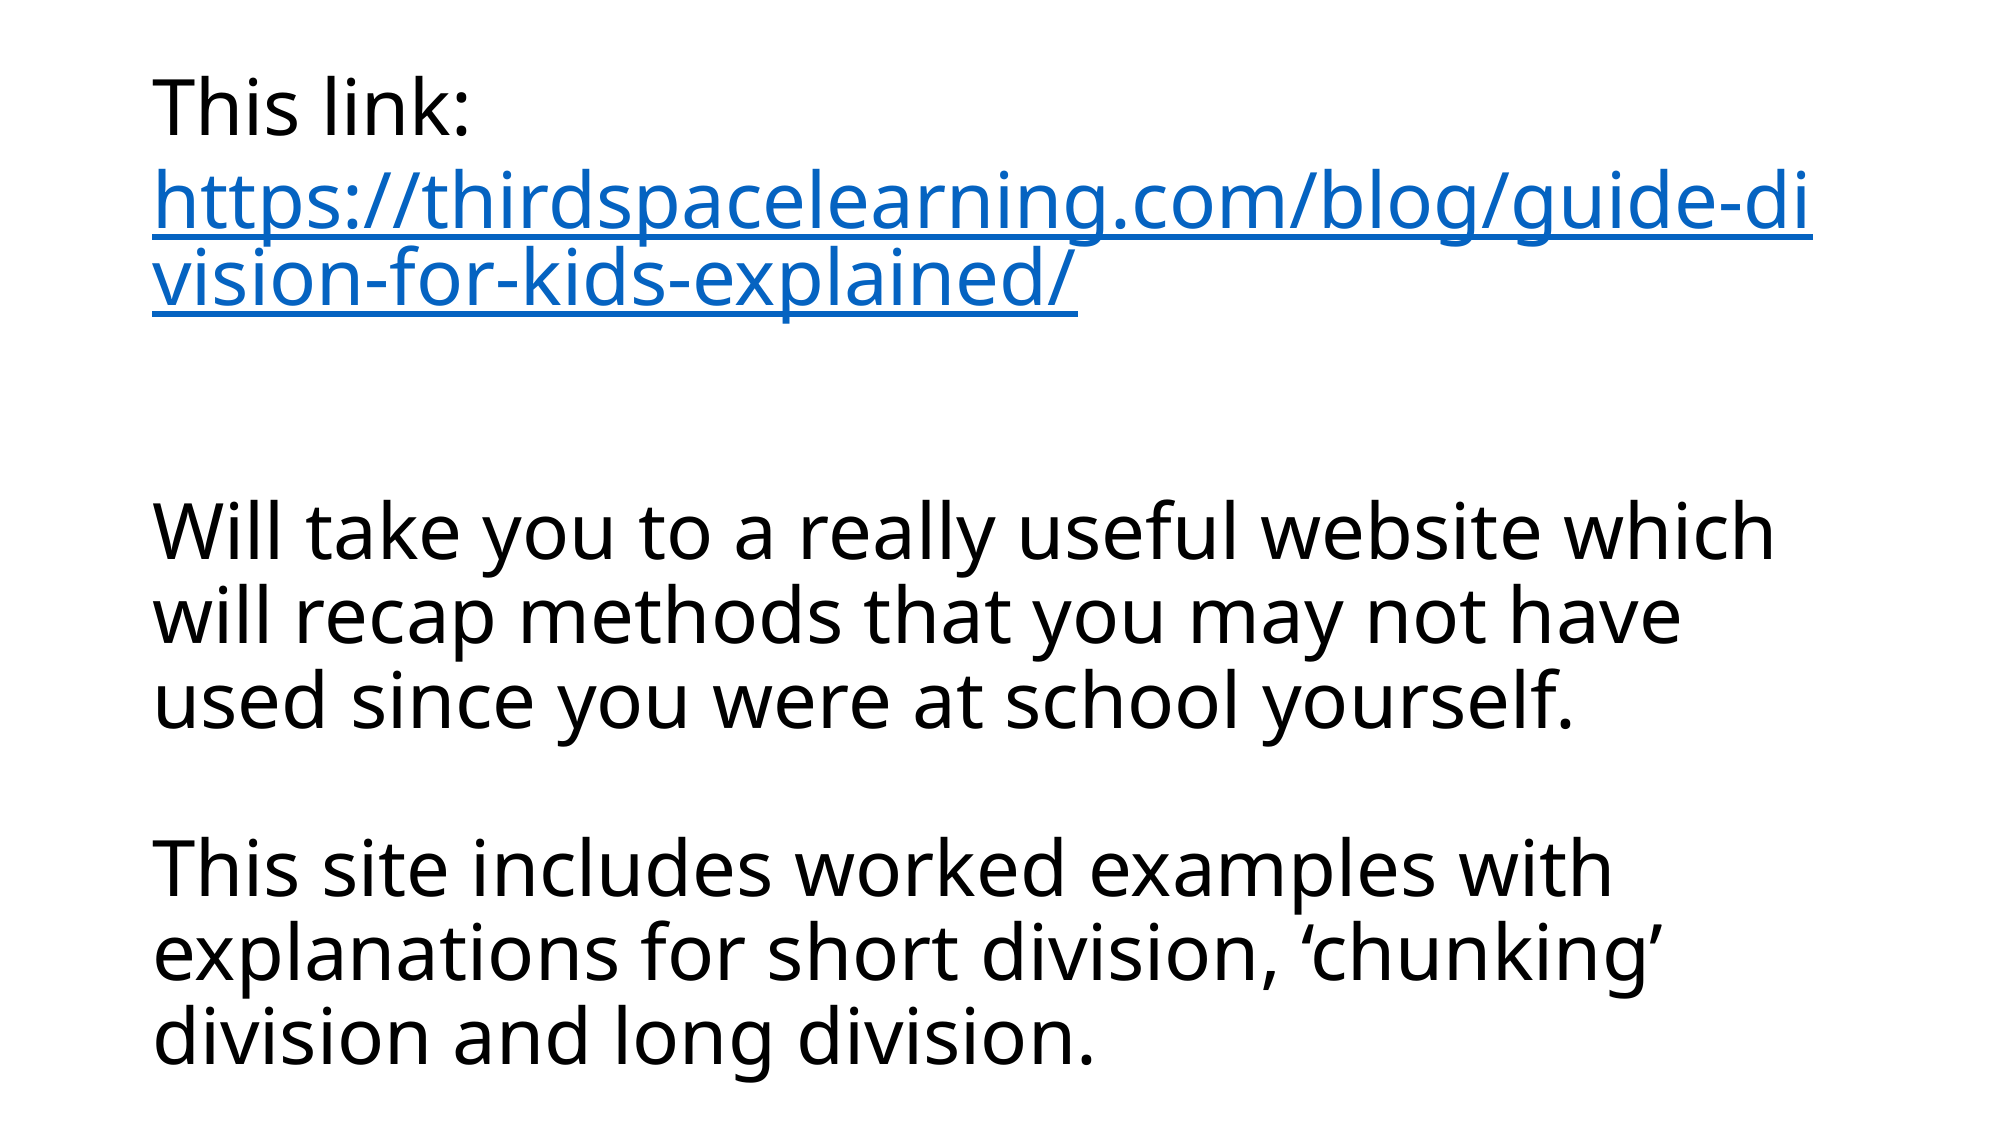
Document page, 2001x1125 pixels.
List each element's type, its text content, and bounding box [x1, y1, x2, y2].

title This link: https://thirdspacelearning.com/blog/guide-division-for-kids-explained/ Will take you to a really useful website which will recap methods that you may not have used since you were at school yourself. This site includes worked examples with explanations for short division, ‘chunking’ division and long division. [137, 59, 1863, 1014]
